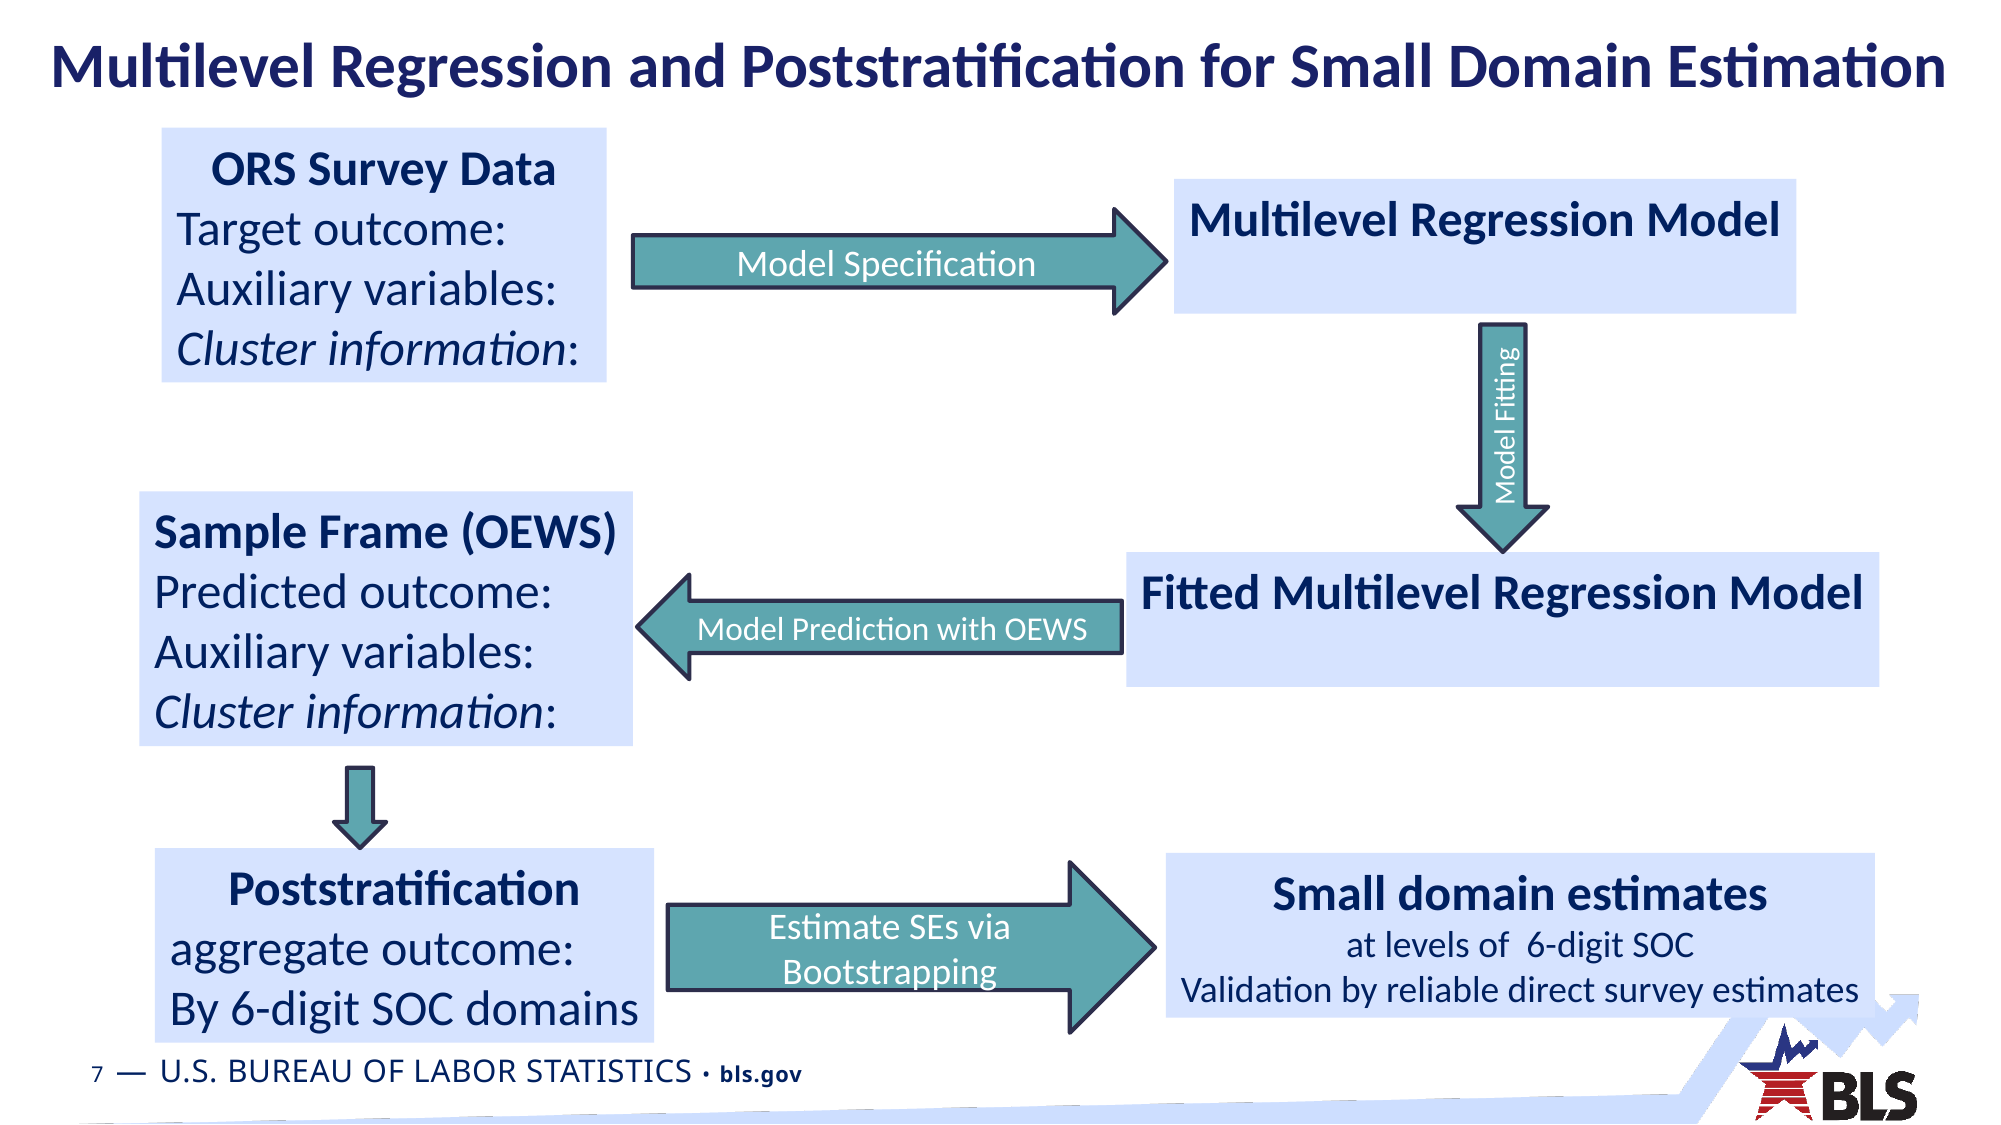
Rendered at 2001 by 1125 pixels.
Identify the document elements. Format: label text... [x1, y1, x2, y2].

text_box Small domain estimates at levels of 6-digit SOC Validation by reliable direct survey estimates [1165, 852, 1875, 1018]
text_box Estimate SEs via Bootstrapping [665, 860, 1158, 1035]
title Multilevel Regression and Poststratification for Small Domain Estimation [0, 15, 2000, 108]
text_box Model Prediction with OEWS [634, 572, 1124, 682]
text_box Model Fitting [1455, 322, 1551, 555]
text_box Model Specification [630, 207, 1169, 316]
picture [79, 956, 1919, 1124]
text_box [331, 765, 389, 851]
